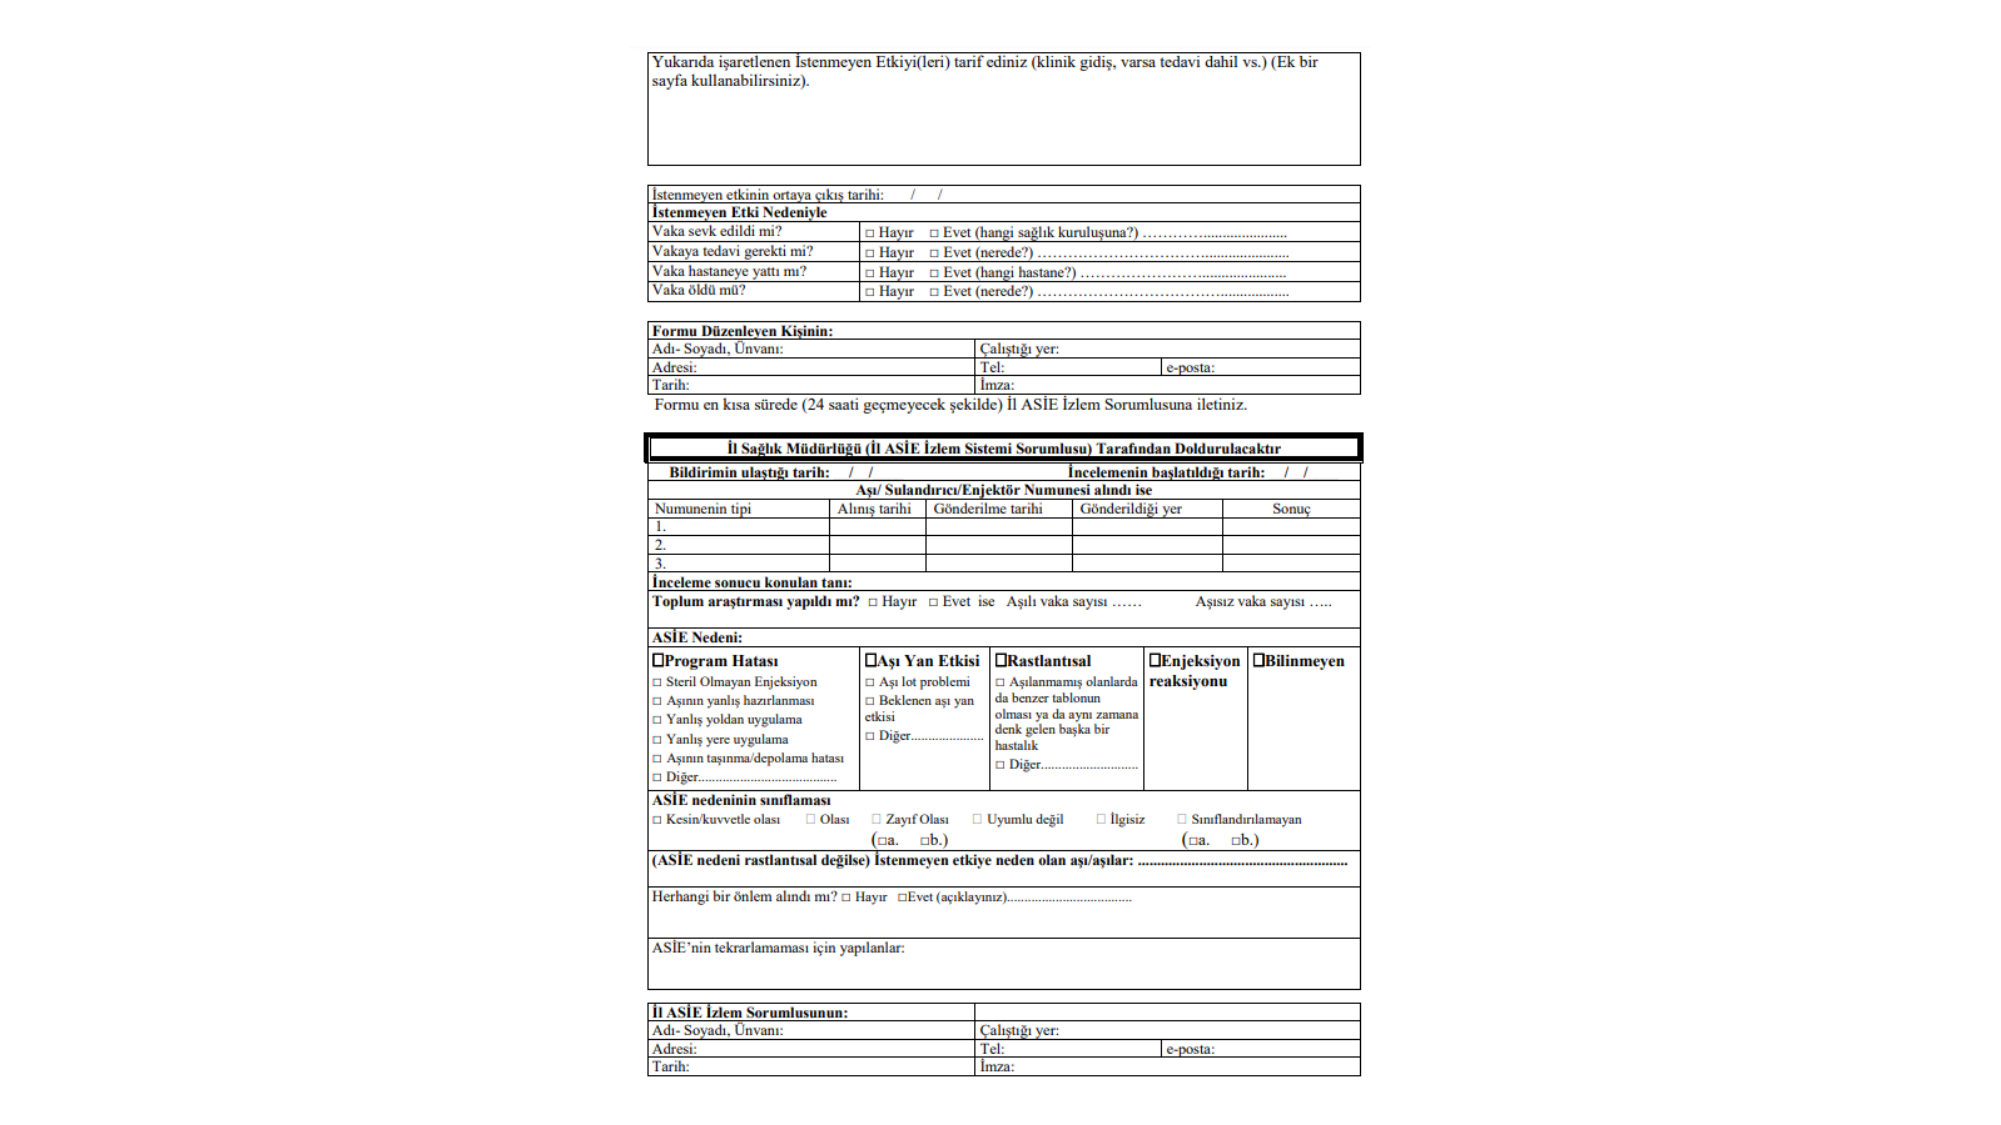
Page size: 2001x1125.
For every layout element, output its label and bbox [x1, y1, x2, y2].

picture [630, 45, 1370, 1080]
